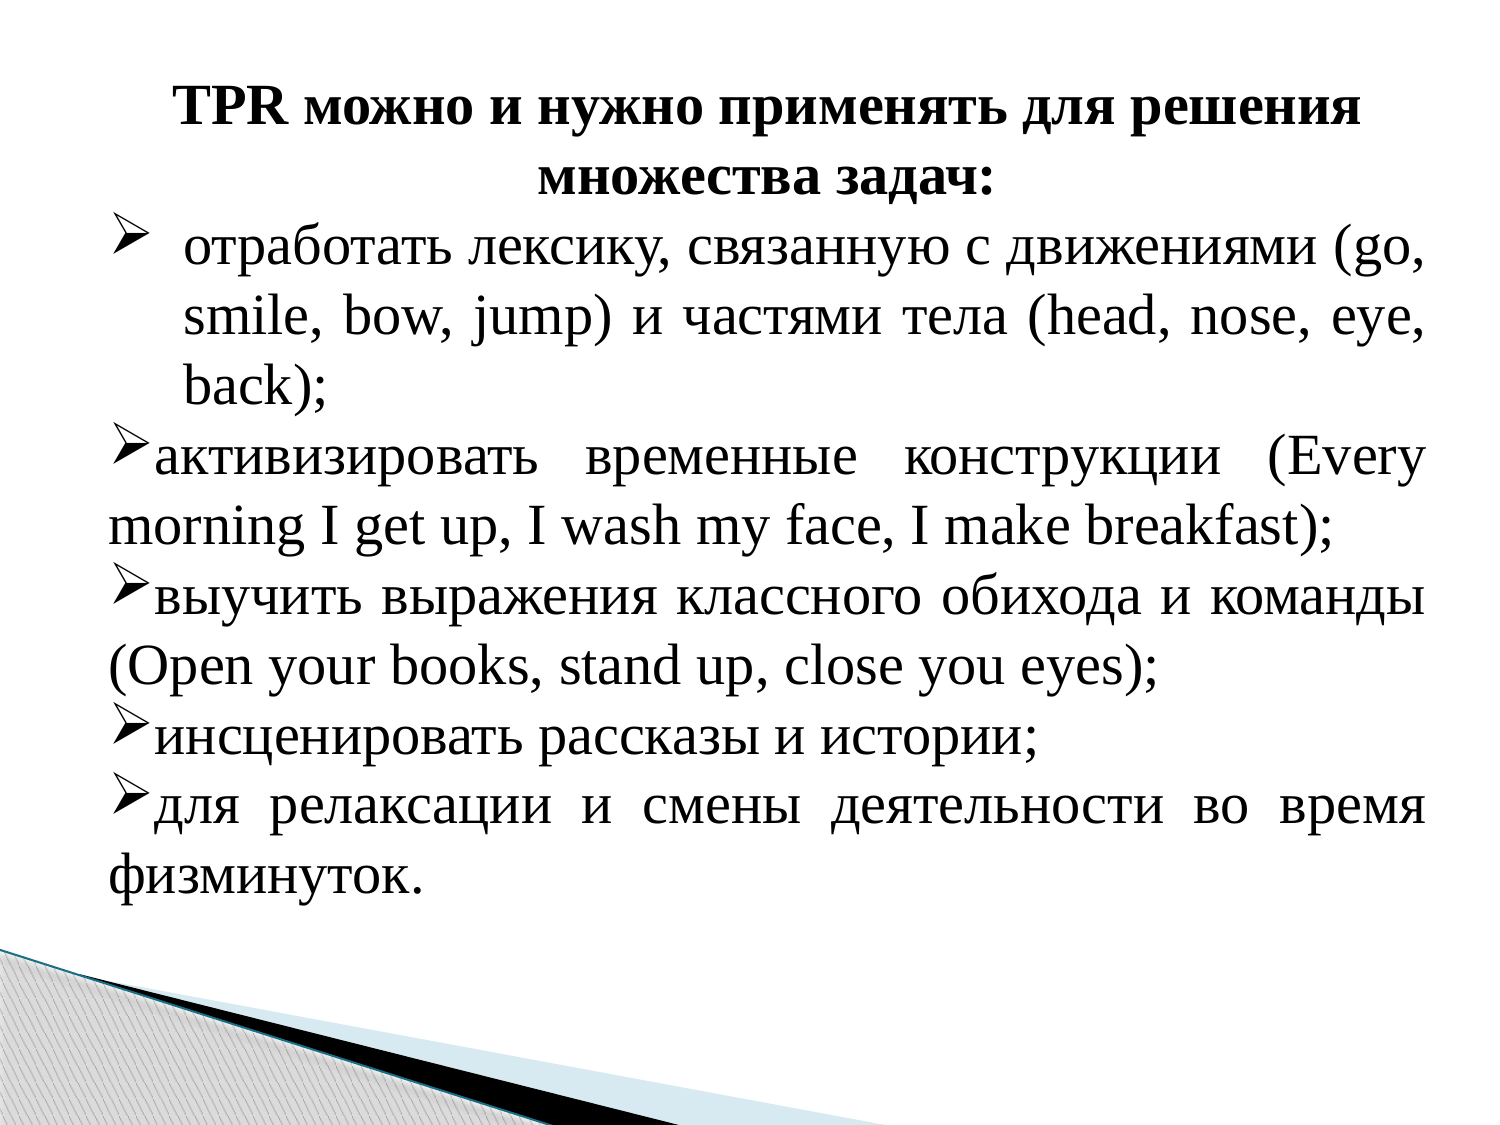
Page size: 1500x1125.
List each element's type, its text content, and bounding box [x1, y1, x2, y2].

text_box TPR можно и нужно применять для решения множества задач: отработать лексику, связанную с движениями (go, smile, bow, jump) и частями тела (head, nose, eye, back); активизировать временные конструкции (Every morning I get up, I wash my face, I make breakfast); выучить выражения классного обихода и команды (Open your books, stand up, close you eyes); инсценировать рассказы и истории; для релаксации и смены деятельности во время физминуток. [93, 58, 1442, 958]
